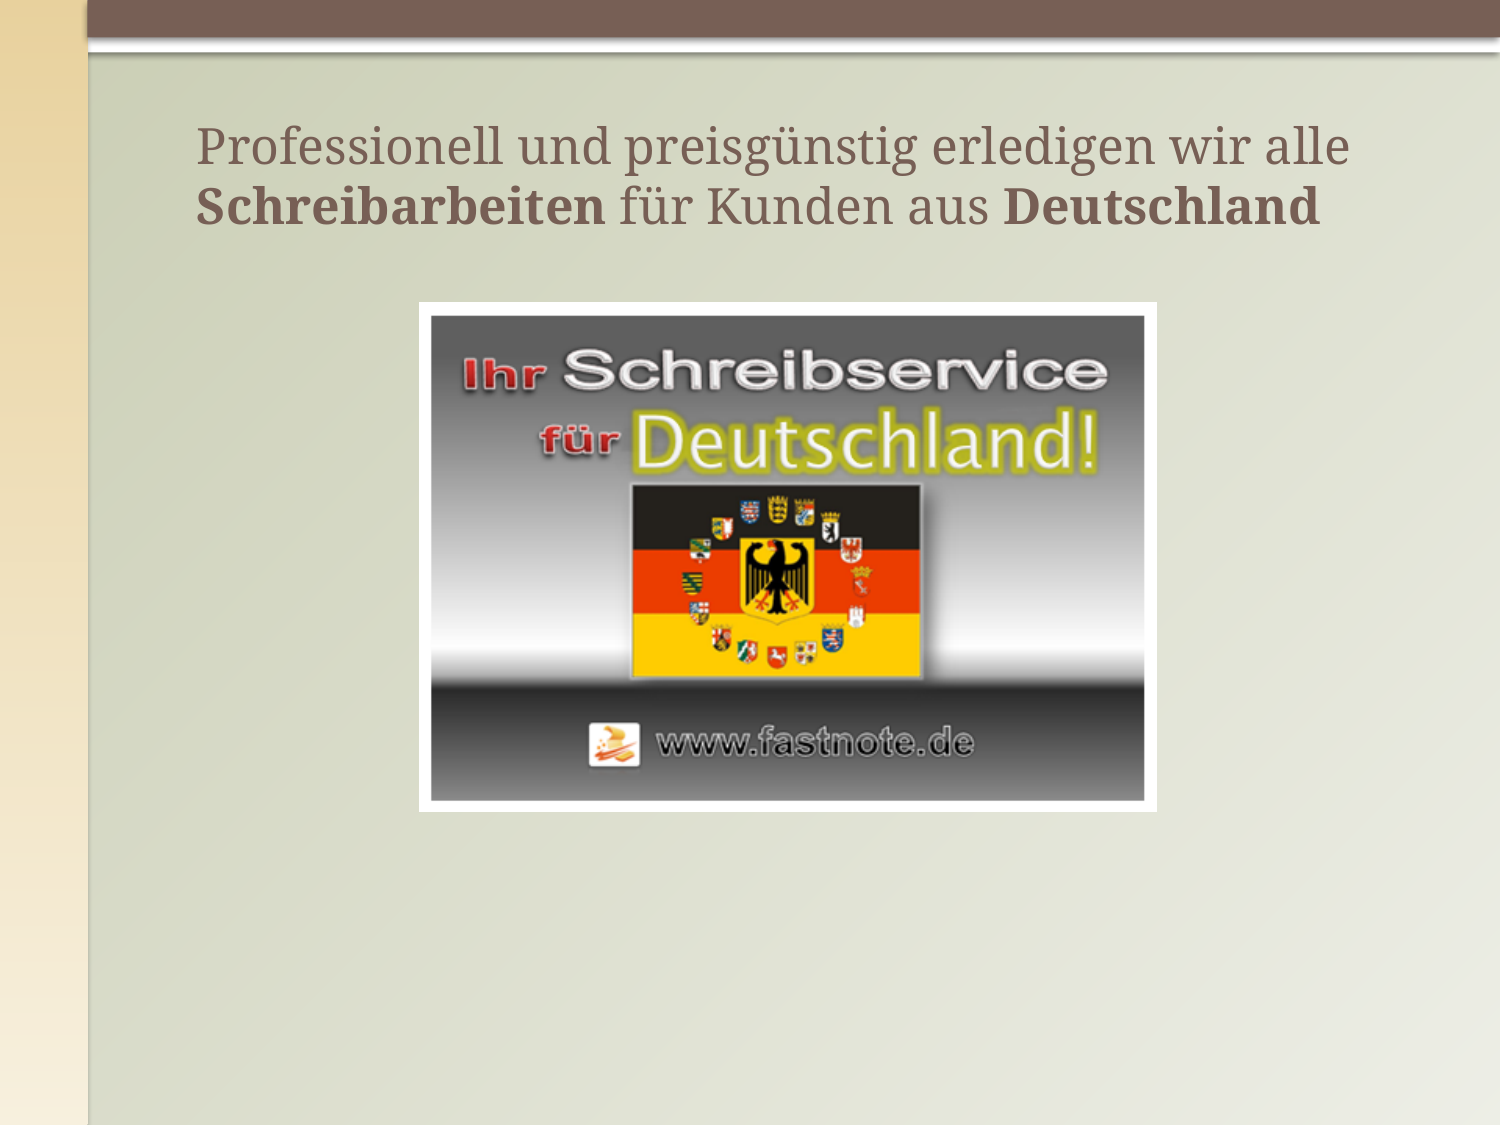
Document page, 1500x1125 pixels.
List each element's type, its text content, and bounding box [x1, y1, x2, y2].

title Professionell und preisgünstig erledigen wir alle Schreibarbeiten für Kunden aus Deutschland [182, 54, 1495, 243]
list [418, 302, 1157, 813]
